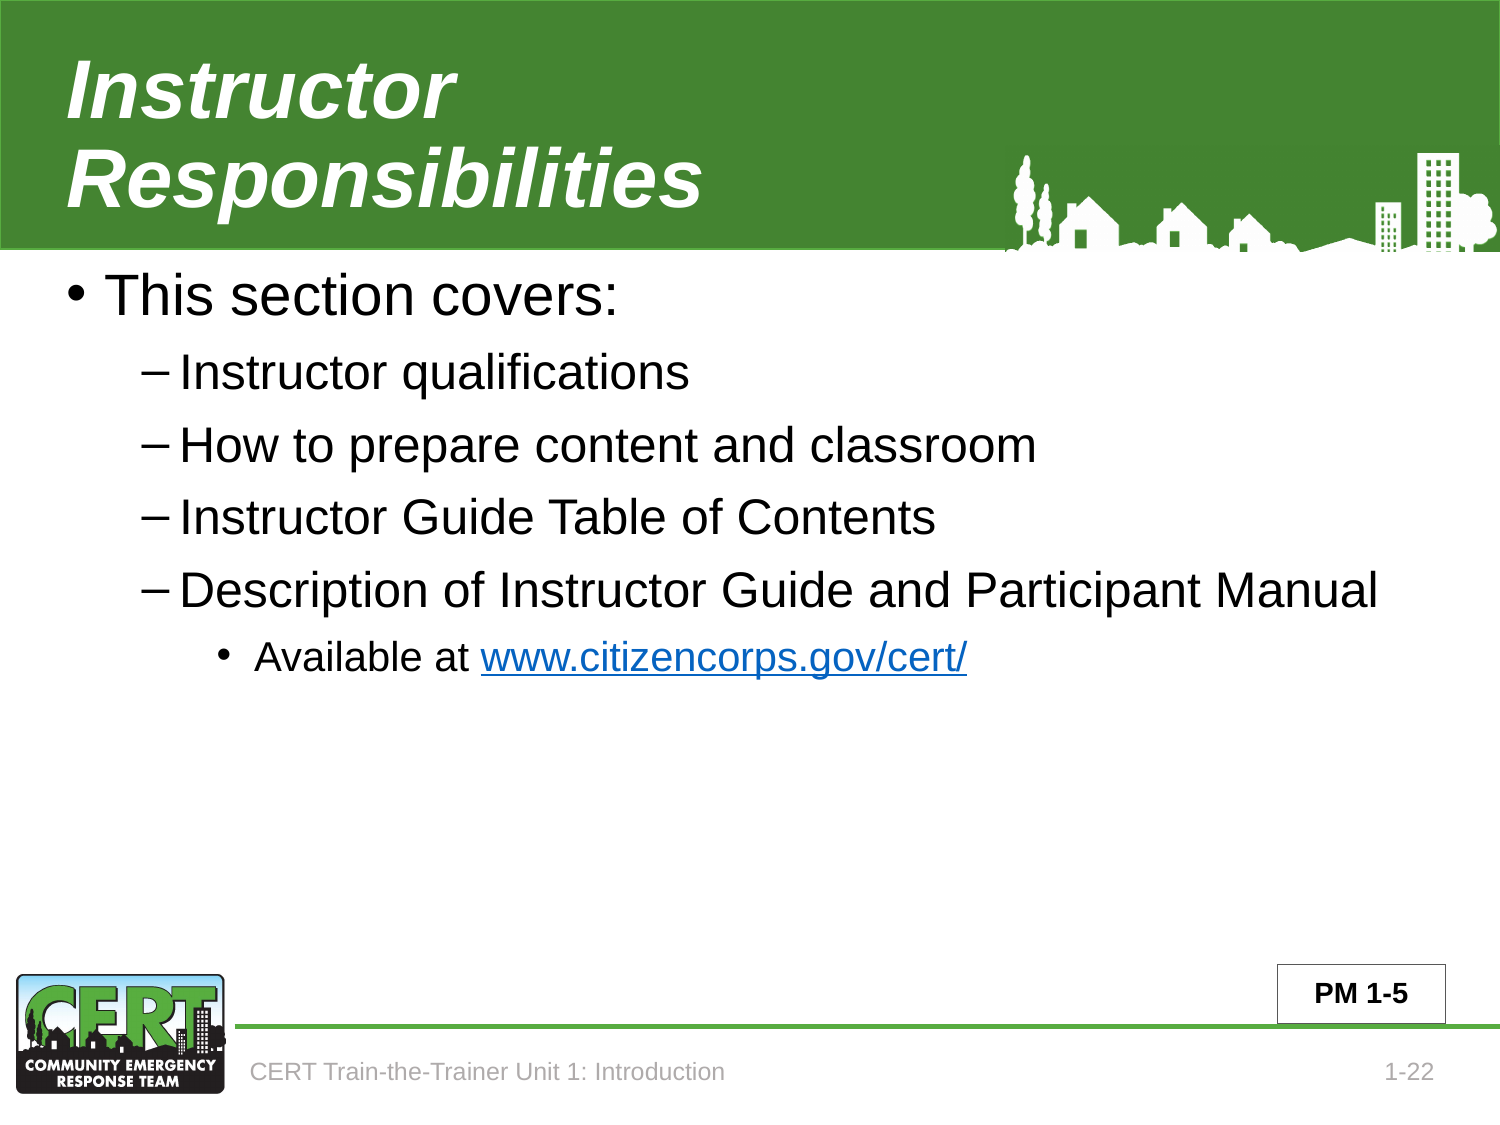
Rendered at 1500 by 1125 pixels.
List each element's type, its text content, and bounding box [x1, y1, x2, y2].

picture [1005, 145, 1500, 252]
list CERT Train-the-Trainer Unit 1: Introduction [234, 1047, 963, 1098]
list PM 1-5 [1277, 964, 1446, 1024]
list This section covers: Instructor qualifications How to prepare content and classroom Instructor Guide Table of Contents Description of Instructor Guide and Participant Manual Available at www.citizencorps.gov/cert/ [51, 249, 1449, 1034]
picture [15, 973, 226, 1094]
list 1-22 [1153, 1047, 1450, 1098]
title Instructor Responsibilities [51, 52, 1005, 220]
